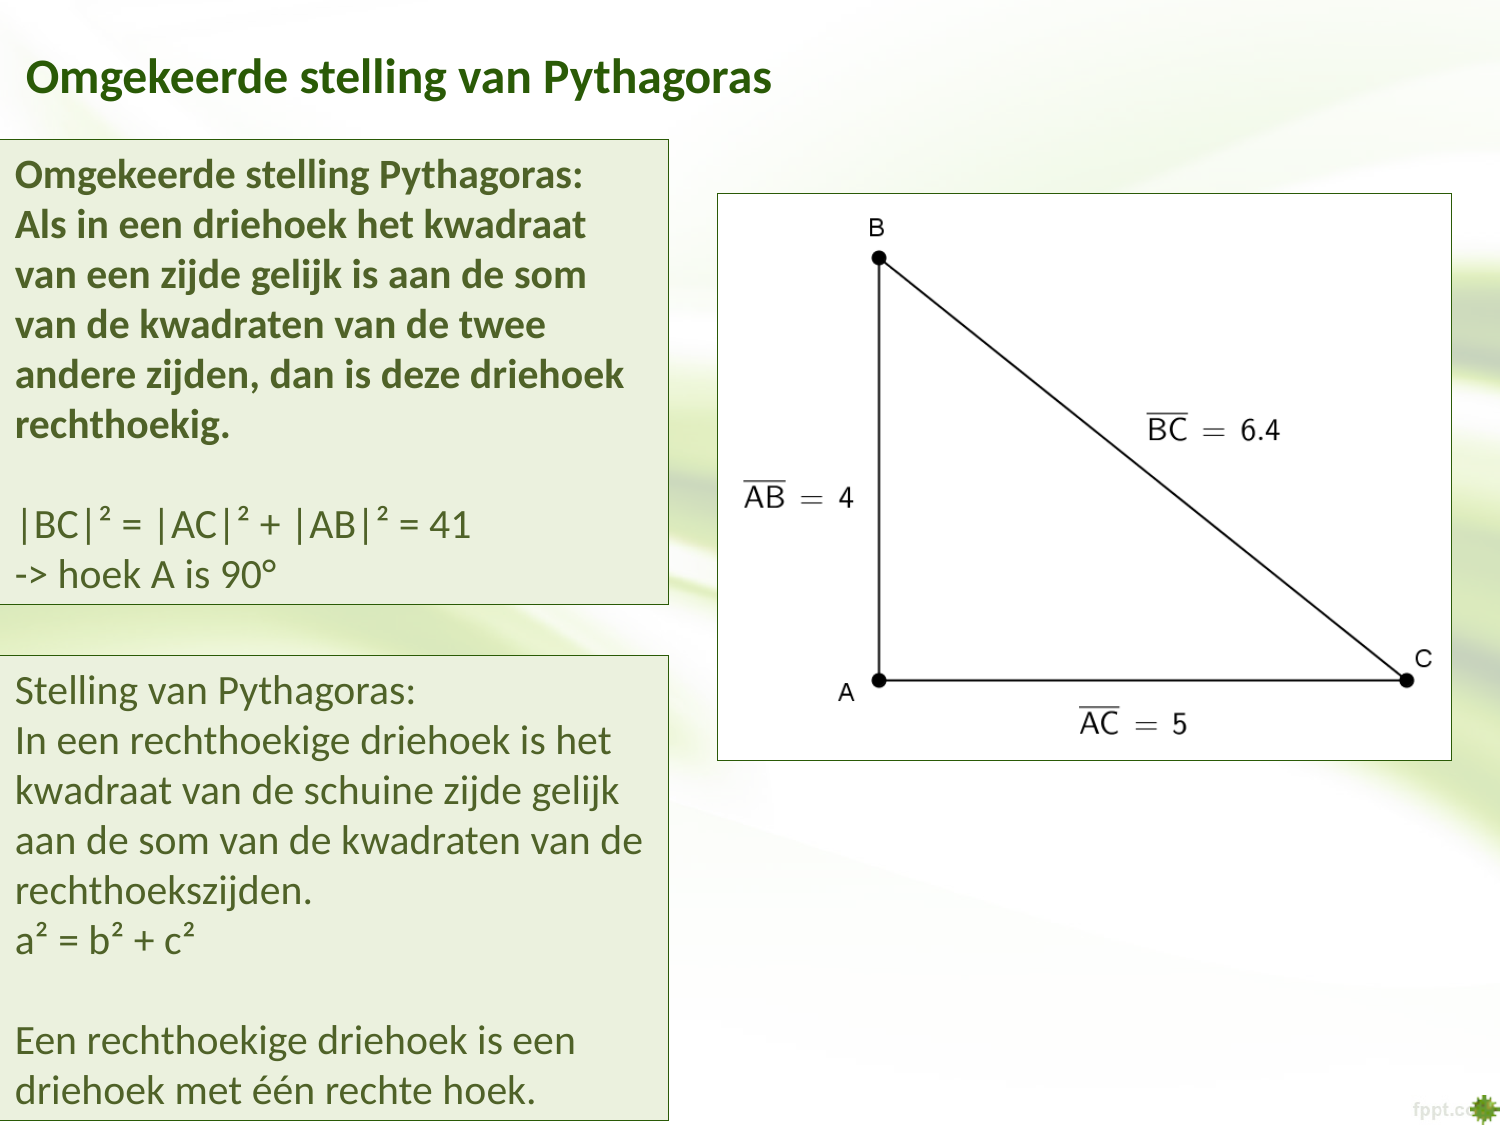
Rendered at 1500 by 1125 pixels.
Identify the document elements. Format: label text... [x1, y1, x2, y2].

picture [1470, 1095, 1500, 1125]
picture [717, 194, 1452, 761]
text_box Stelling van Pythagoras: In een rechthoekige driehoek is het kwadraat van de schuine zijde gelijk aan de som van de kwadraten van de rechthoekszijden. a² = b² + c² Een rechthoekige driehoek is een driehoek met één rechte hoek. [0, 655, 669, 1121]
title Omgekeerde stelling van Pythagoras [0, 36, 1500, 112]
text_box Omgekeerde stelling Pythagoras: Als in een driehoek het kwadraat van een zijde gelijk is aan de som van de kwadraten van de twee andere zijden, dan is deze driehoek rechthoekig. |BC|² = |AC|² + |AB|² = 41 -> hoek A is 90° [0, 139, 669, 605]
